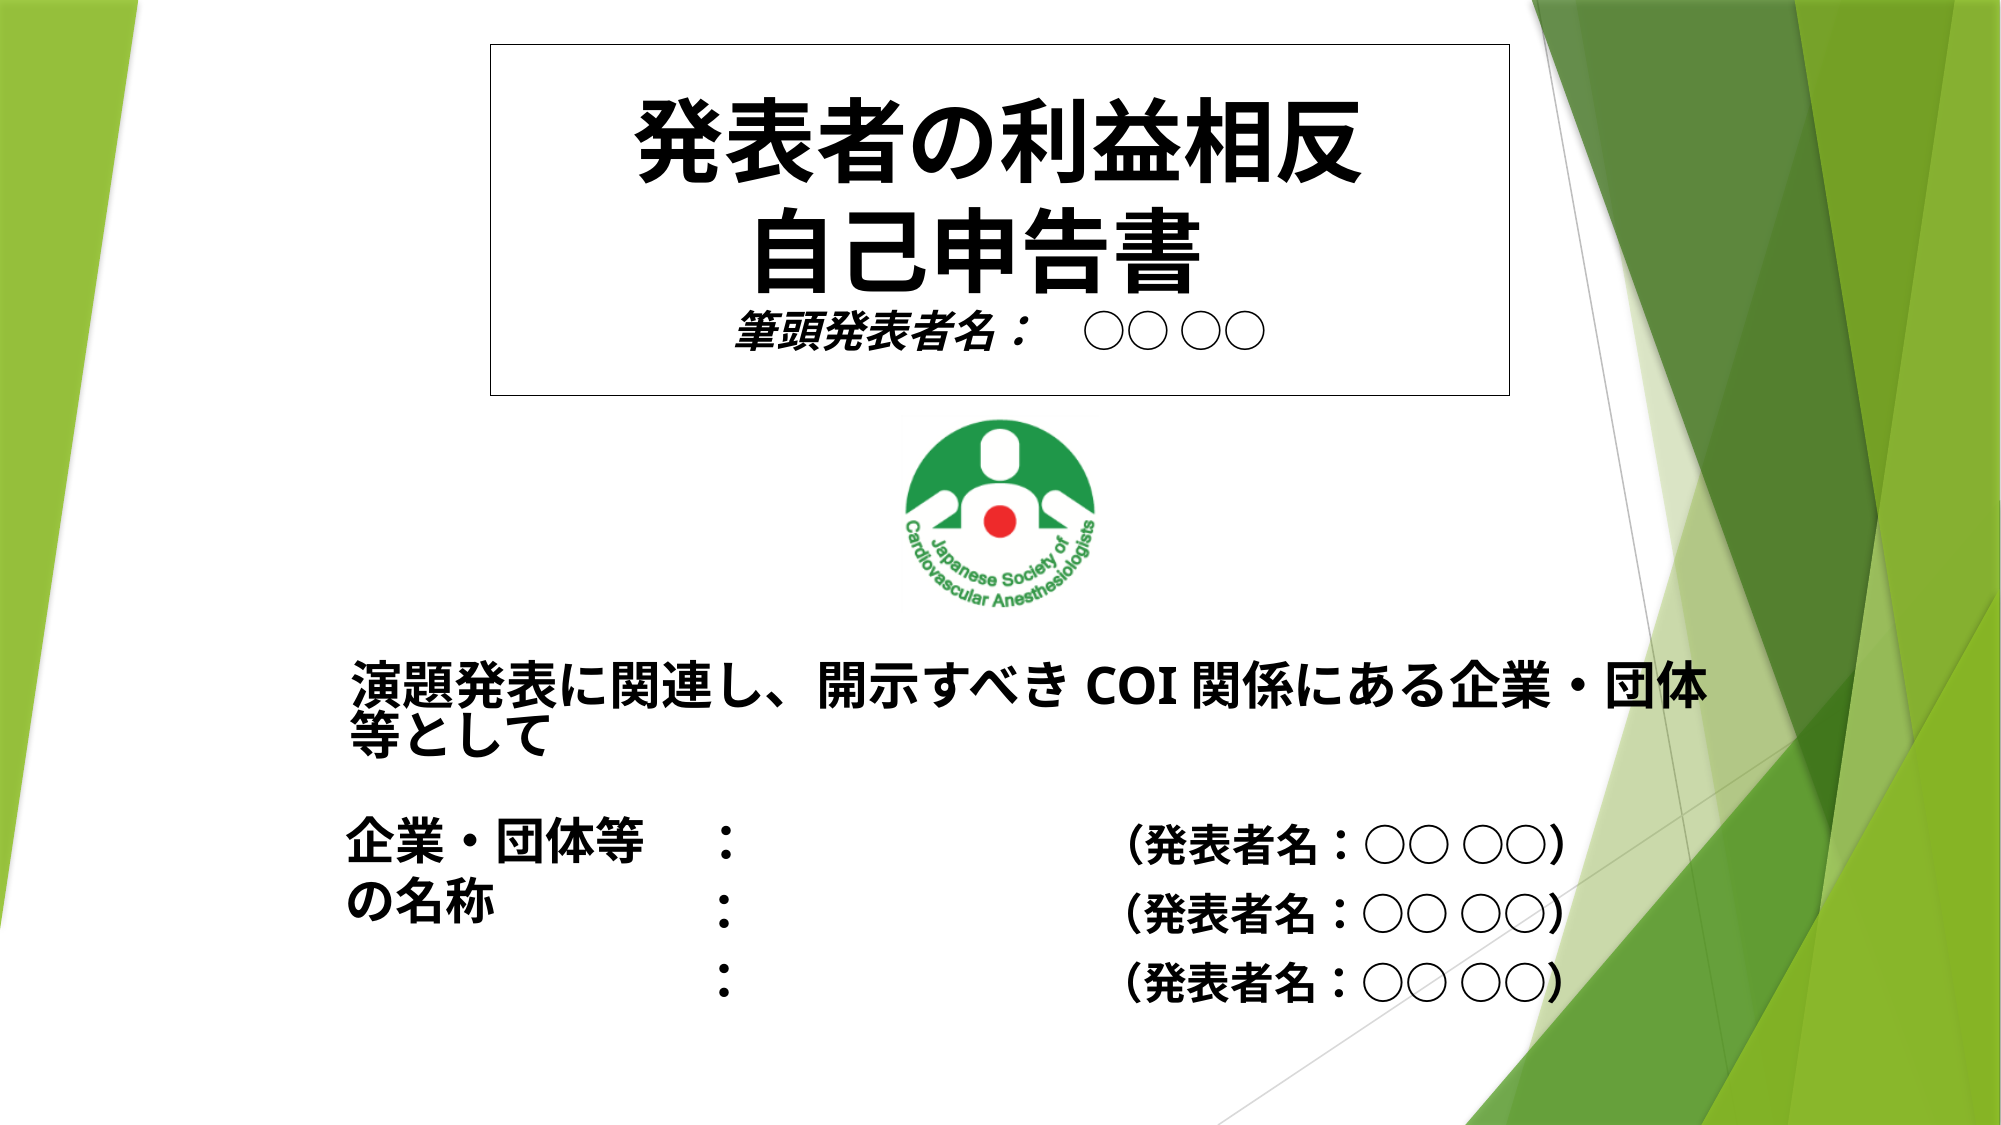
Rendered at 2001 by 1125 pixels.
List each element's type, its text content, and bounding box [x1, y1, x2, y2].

text_box 発表者の利益相反 自己申告書 筆頭発表者名： ○○ ○○ [490, 44, 1510, 396]
text_box 演題発表に関連し、開示すべきCOI関係にある企業・団体等として ： （発表者名：○○ ○○） ： （発表者名：○○ ○○） ： （発表者名：○○ ○○） [284, 574, 1732, 1102]
picture [900, 414, 1099, 613]
text_box 企業・団体等の名称 [330, 802, 682, 937]
